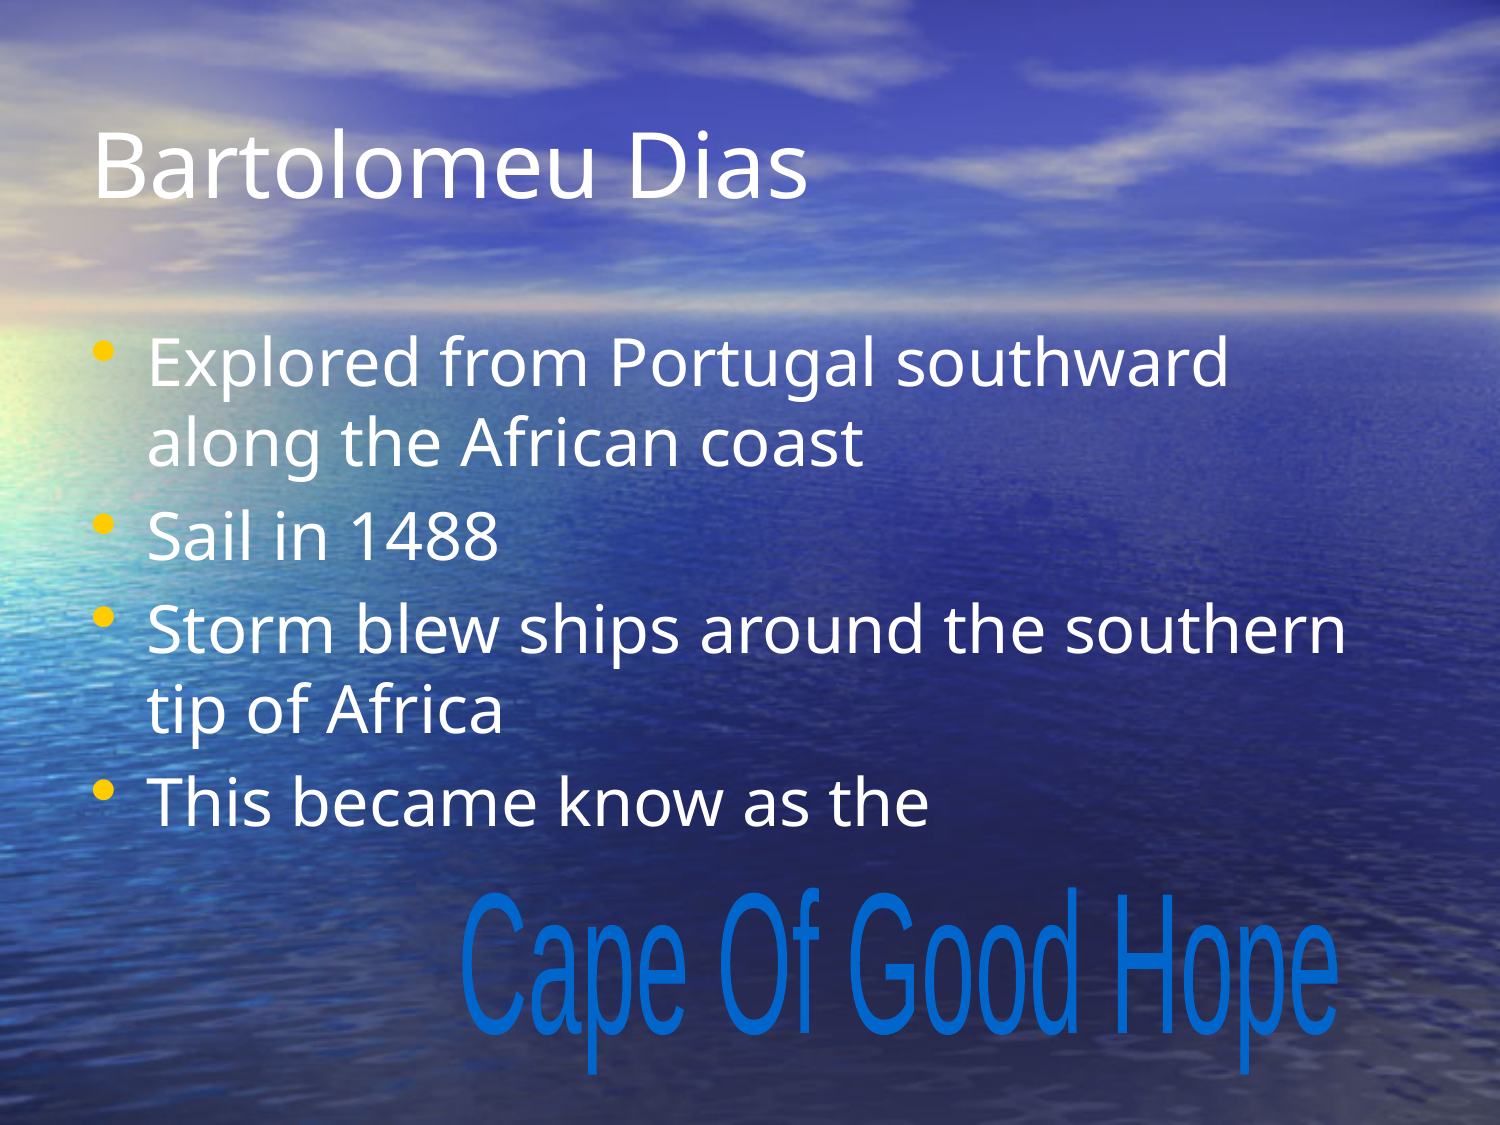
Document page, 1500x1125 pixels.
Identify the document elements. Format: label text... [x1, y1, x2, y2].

title Bartolomeu Dias [75, 47, 1425, 275]
picture [0, 0, 1500, 1125]
list Explored from Portugal southward along the African coast Sail in 1488 Storm blew ships around the southern tip of Africa This became know as the [75, 312, 1425, 988]
